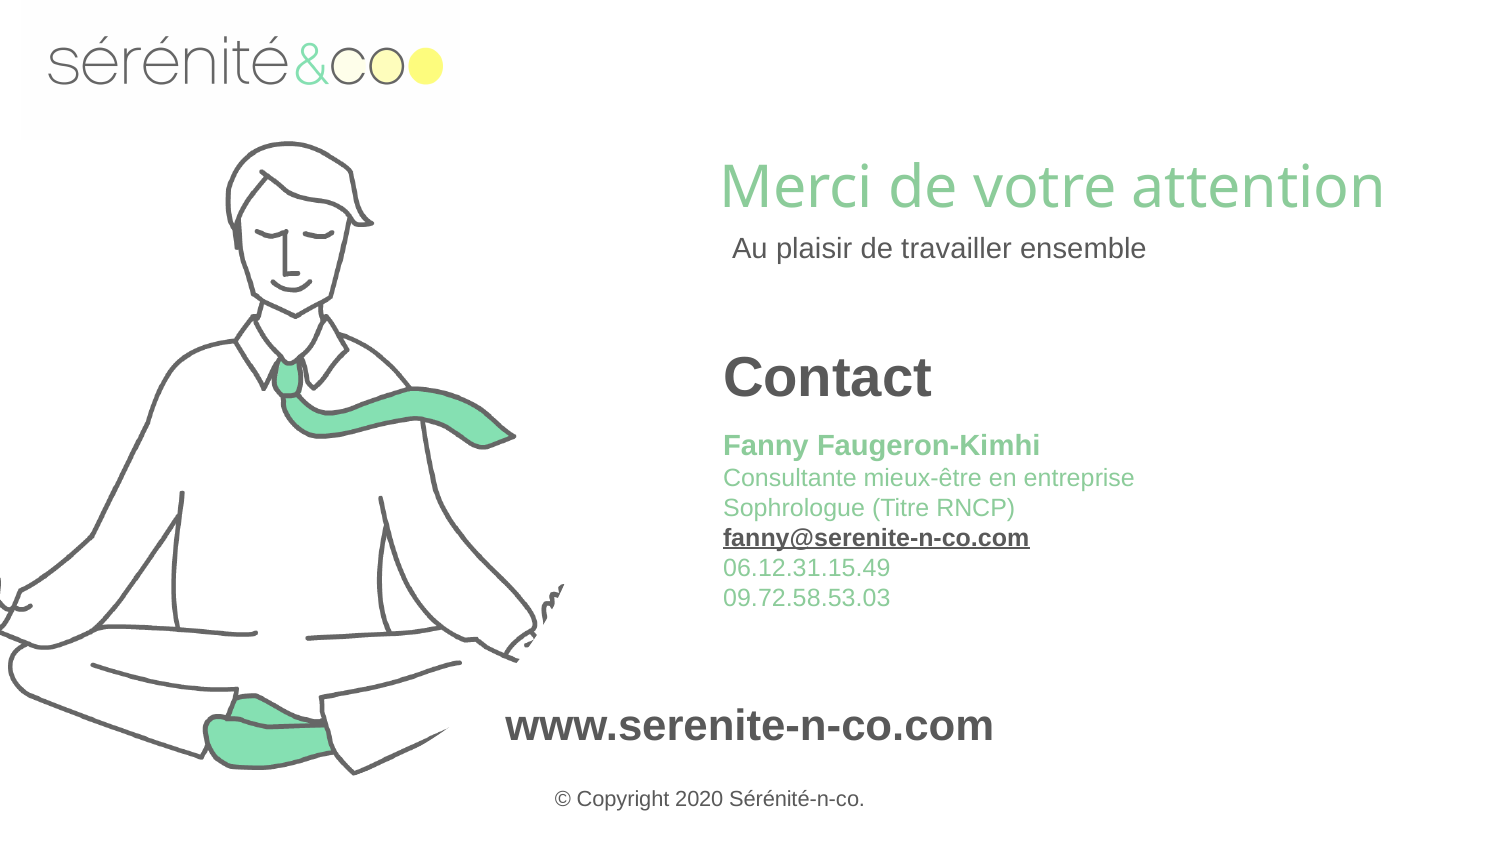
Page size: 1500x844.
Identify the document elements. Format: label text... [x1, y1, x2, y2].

text_box Merci de votre attention [708, 142, 1472, 226]
picture [0, 0, 594, 778]
text_box www.serenite-n-co.com [598, 689, 1080, 757]
text_box Contact [708, 333, 1061, 416]
list Fanny Faugeron-Kimhi Consultante mieux-être en entreprise Sophrologue (Titre RNCP) fanny@serenite-n-co.com 06.12.31.15.49 09.72.58.53.03 [708, 418, 1216, 669]
text_box © Copyright 2020 Sérénité-n-co. [540, 777, 881, 819]
